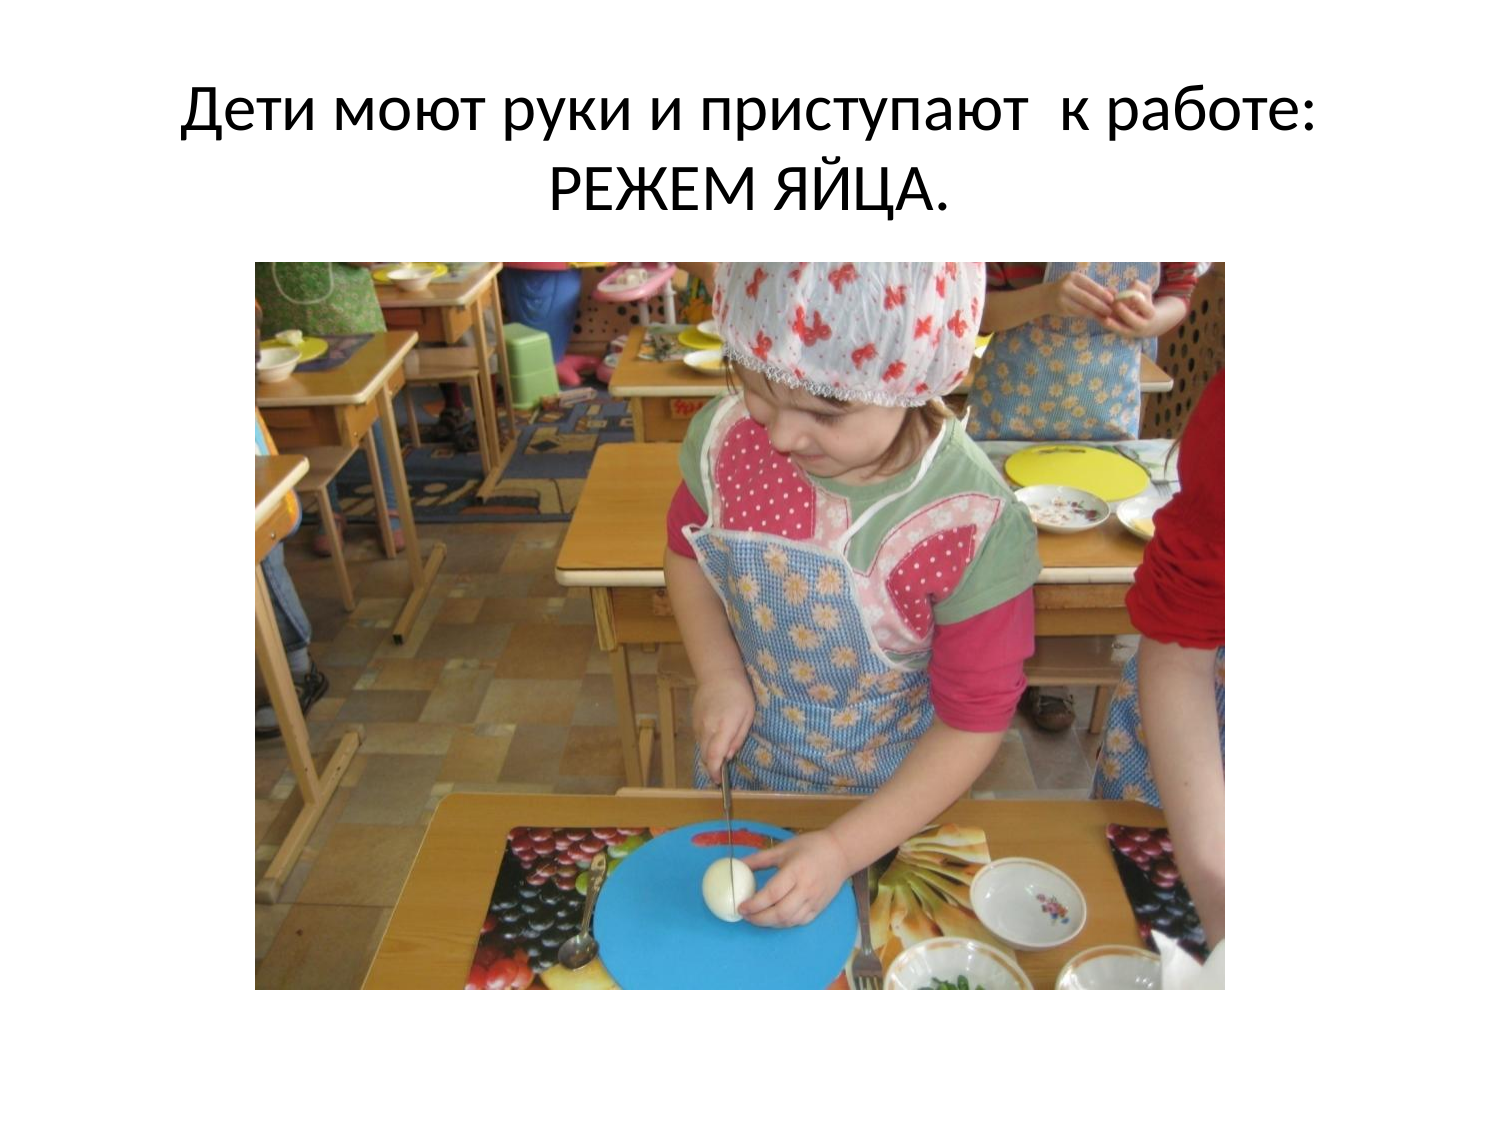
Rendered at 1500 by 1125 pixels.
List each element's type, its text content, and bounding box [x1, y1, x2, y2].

title Дети моют руки и приступают к работе: РЕЖЕМ ЯЙЦА. [75, 50, 1425, 238]
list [254, 262, 1226, 991]
